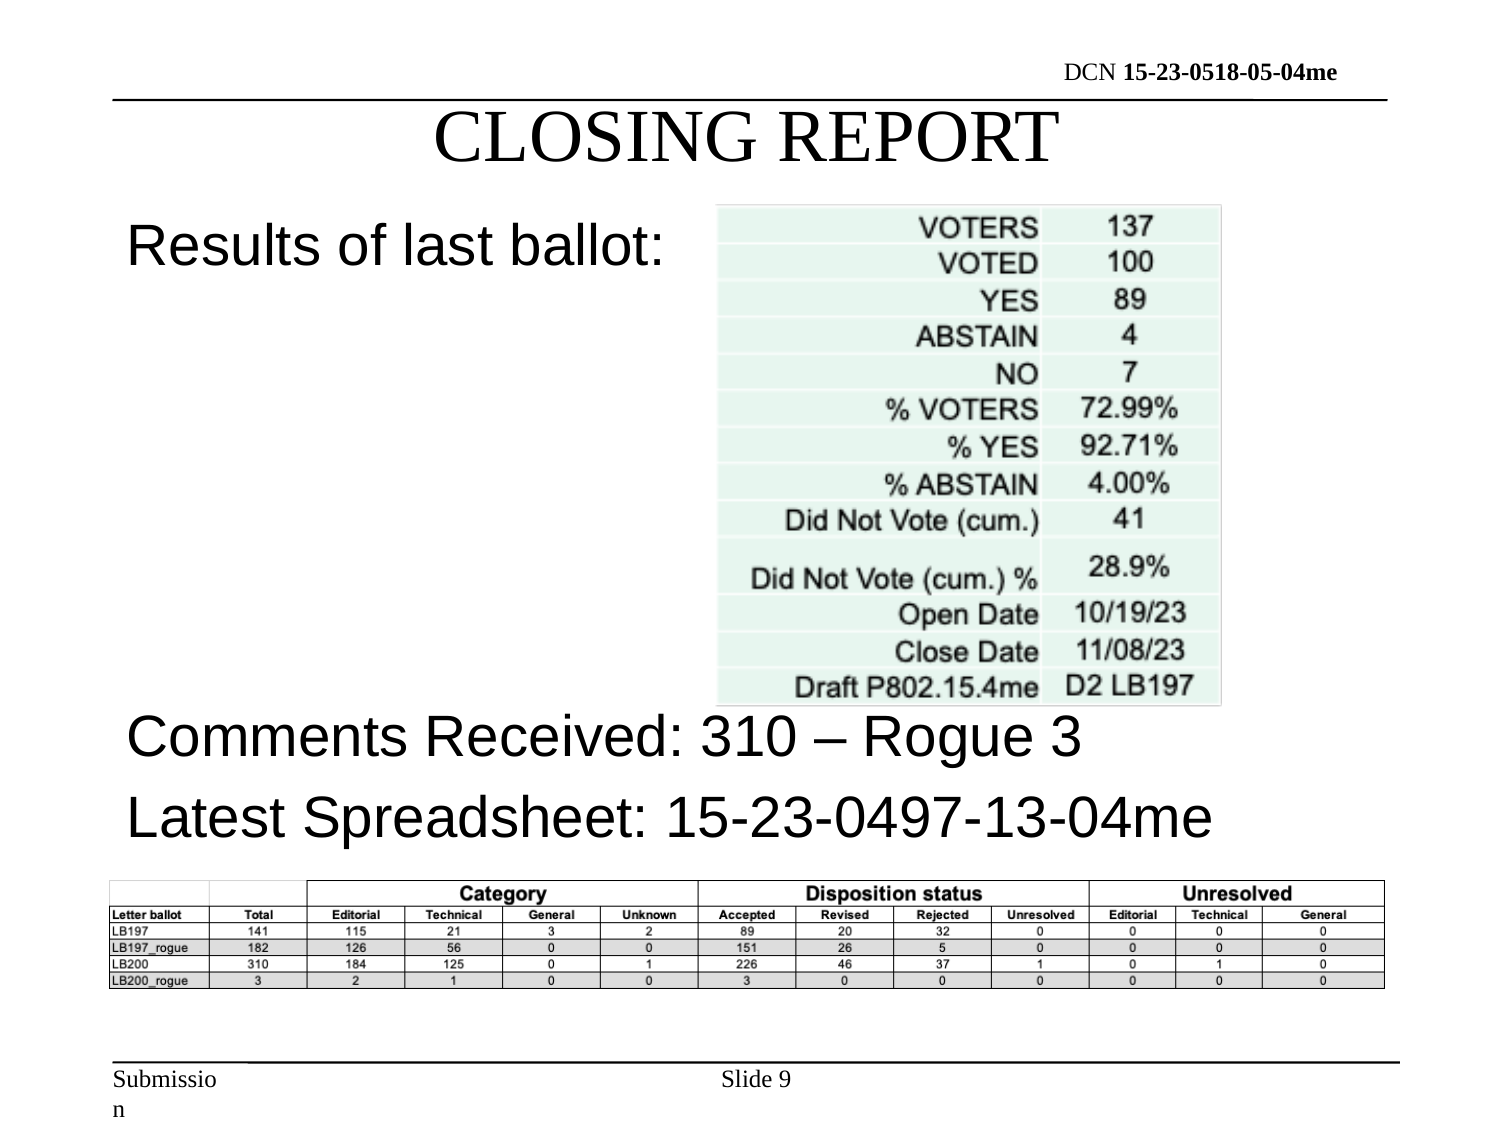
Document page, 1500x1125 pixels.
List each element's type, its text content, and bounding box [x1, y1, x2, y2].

slide_number Slide 9 [712, 1062, 800, 1093]
list Results of last ballot: Comments Received: 310 – Rogue 3 Latest Spreadsheet: 15-23-0497-13-04me [111, 200, 1387, 950]
title CLOSING REPORT [118, 43, 1394, 219]
picture [715, 199, 1224, 723]
picture [109, 880, 1385, 989]
